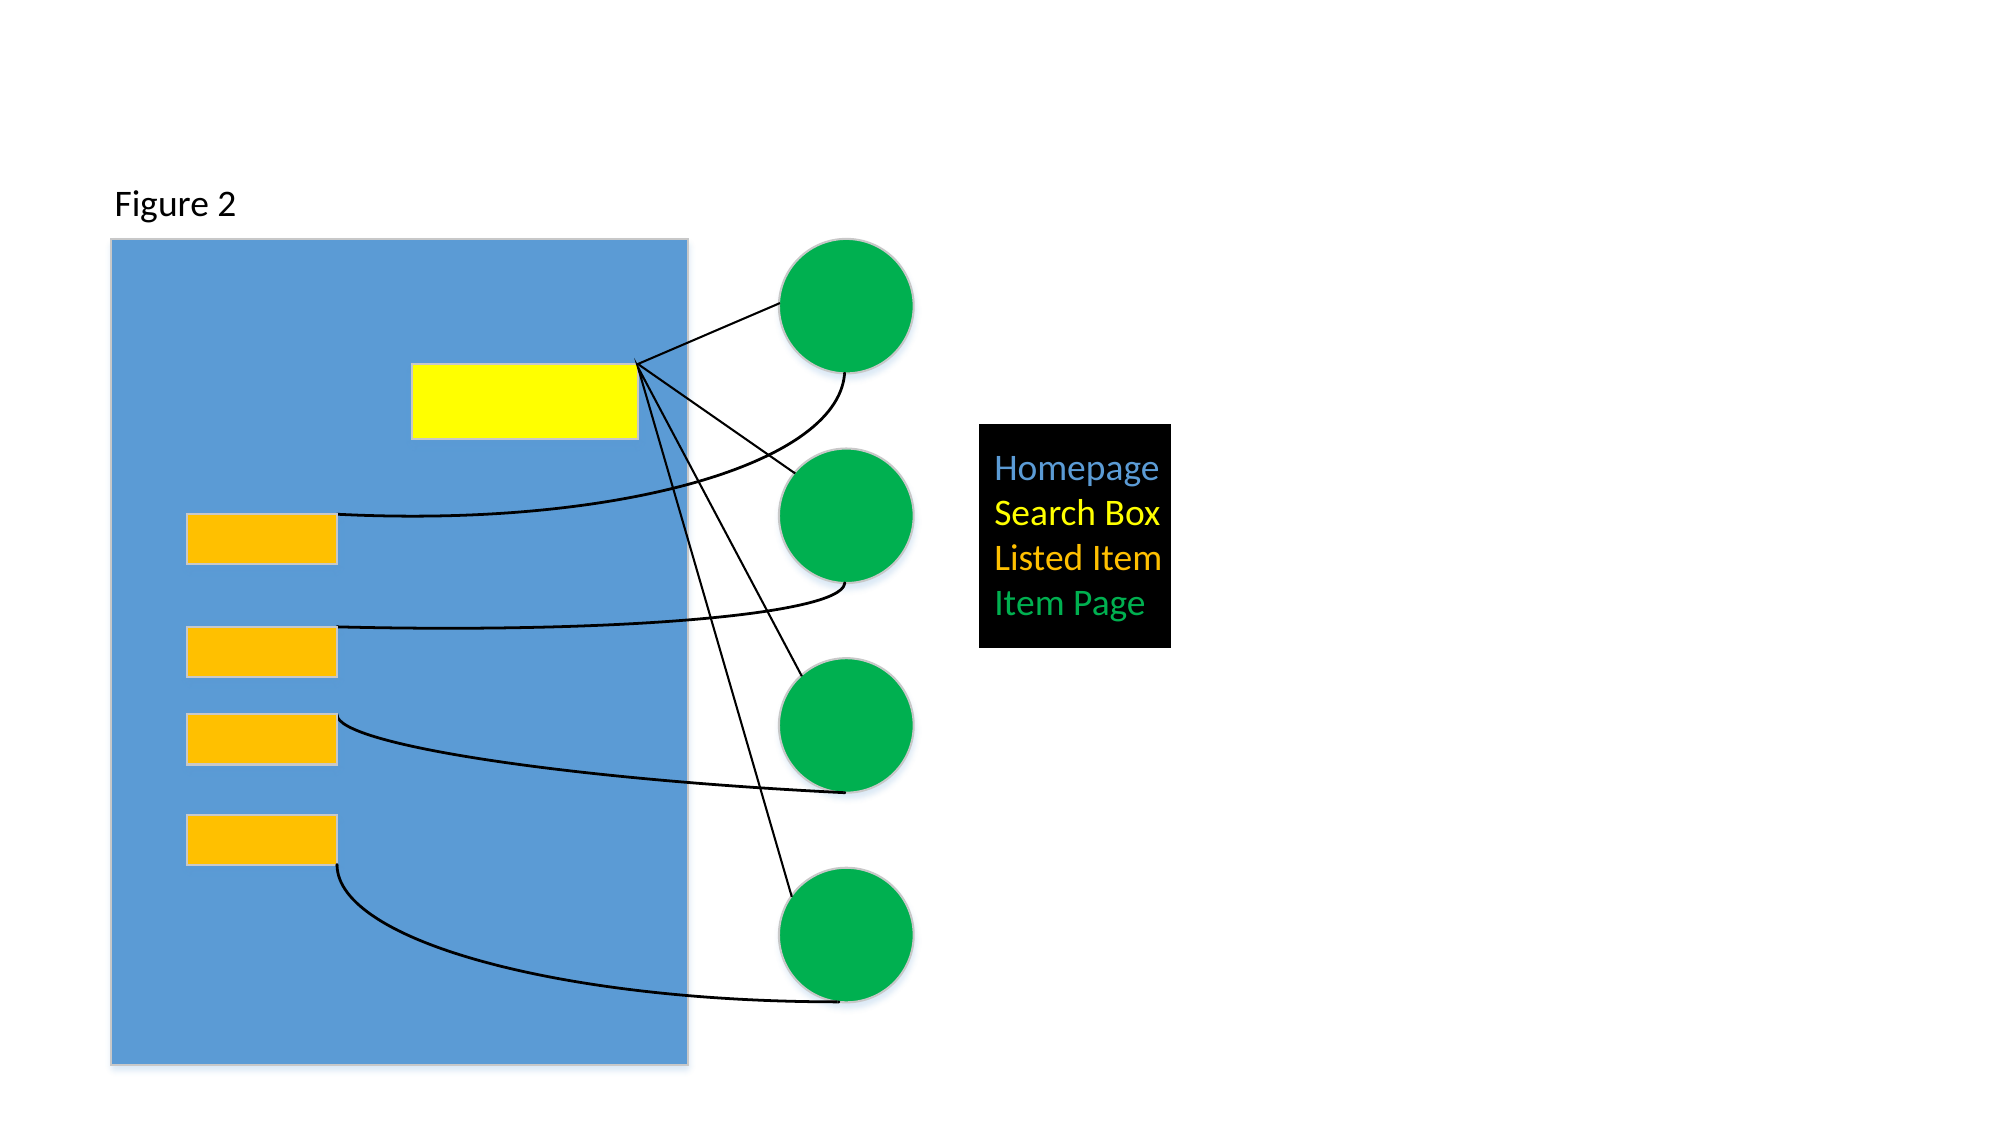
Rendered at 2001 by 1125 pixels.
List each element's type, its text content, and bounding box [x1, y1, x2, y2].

text_box Figure 2 [99, 171, 697, 231]
text_box [979, 424, 1171, 435]
picture [99, 231, 926, 1081]
text_box Homepage Search Box Listed Item Item Page [979, 435, 1646, 631]
text_box [979, 631, 1171, 648]
